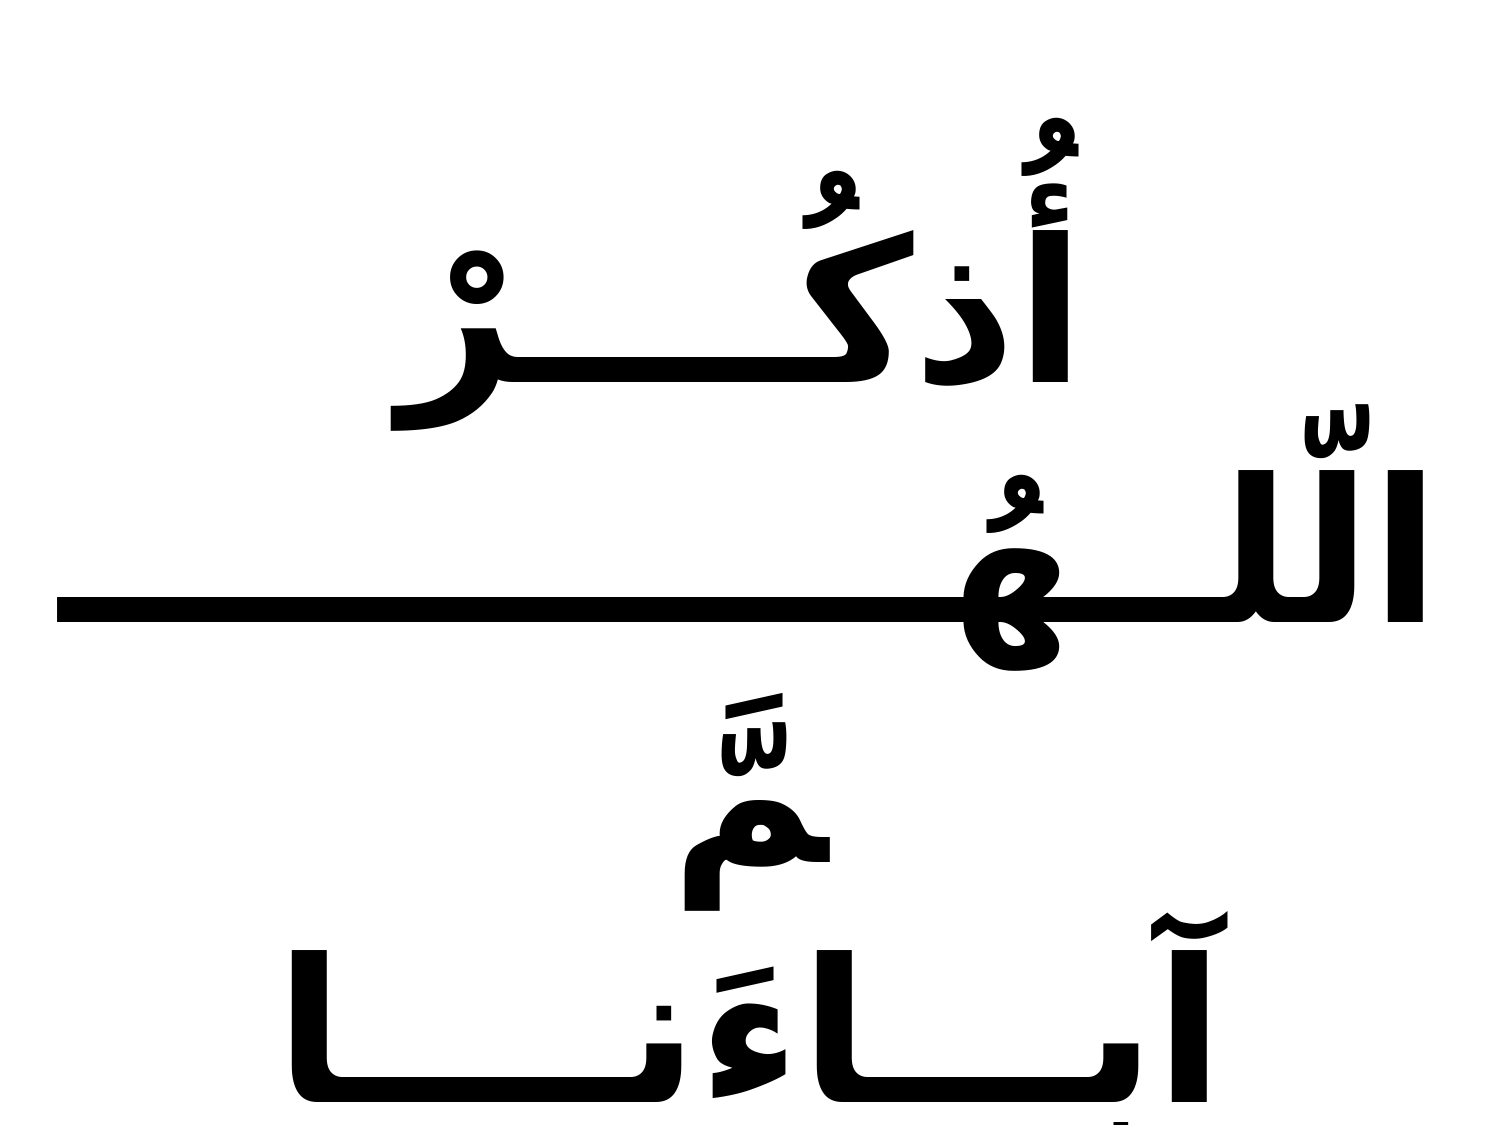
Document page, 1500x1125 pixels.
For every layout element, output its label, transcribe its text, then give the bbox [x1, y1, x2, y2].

text_box أُذكُــــرْ الّلــهُـــــــــــــمَّ آبـــاءَنــــا وإخْـوَتَـنــــا الأحيــــــاءَ والأمــوات [0, 174, 1500, 1125]
